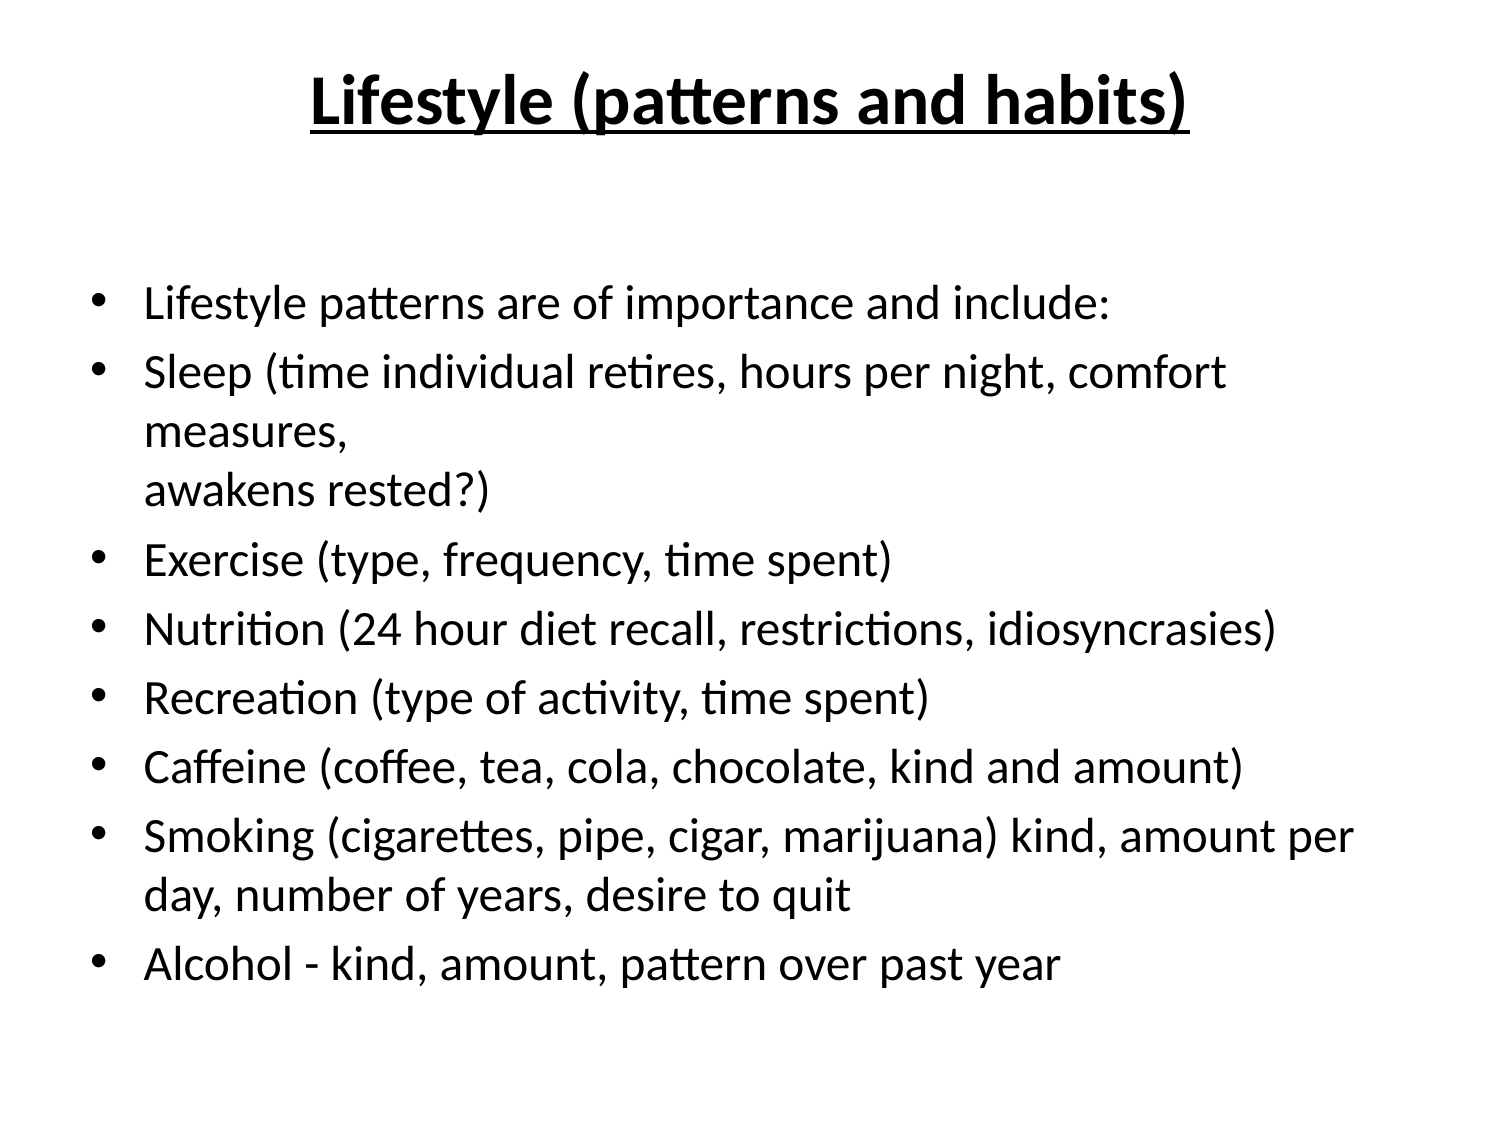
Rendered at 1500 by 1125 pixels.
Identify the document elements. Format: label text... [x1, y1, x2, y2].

title Lifestyle (patterns and habits) [75, 45, 1425, 233]
list Lifestyle patterns are of importance and include: Sleep (time individual retires, hours per night, comfort measures, awakens rested?) Exercise (type, frequency, time spent) Nutrition (24 hour diet recall, restrictions, idiosyncrasies) Recreation (type of activity, time spent) Caffeine (coffee, tea, cola, chocolate, kind and amount) Smoking (cigarettes, pipe, cigar, marijuana) kind, amount per day, number of years, desire to quit Alcohol - kind, amount, pattern over past year [75, 262, 1425, 1005]
